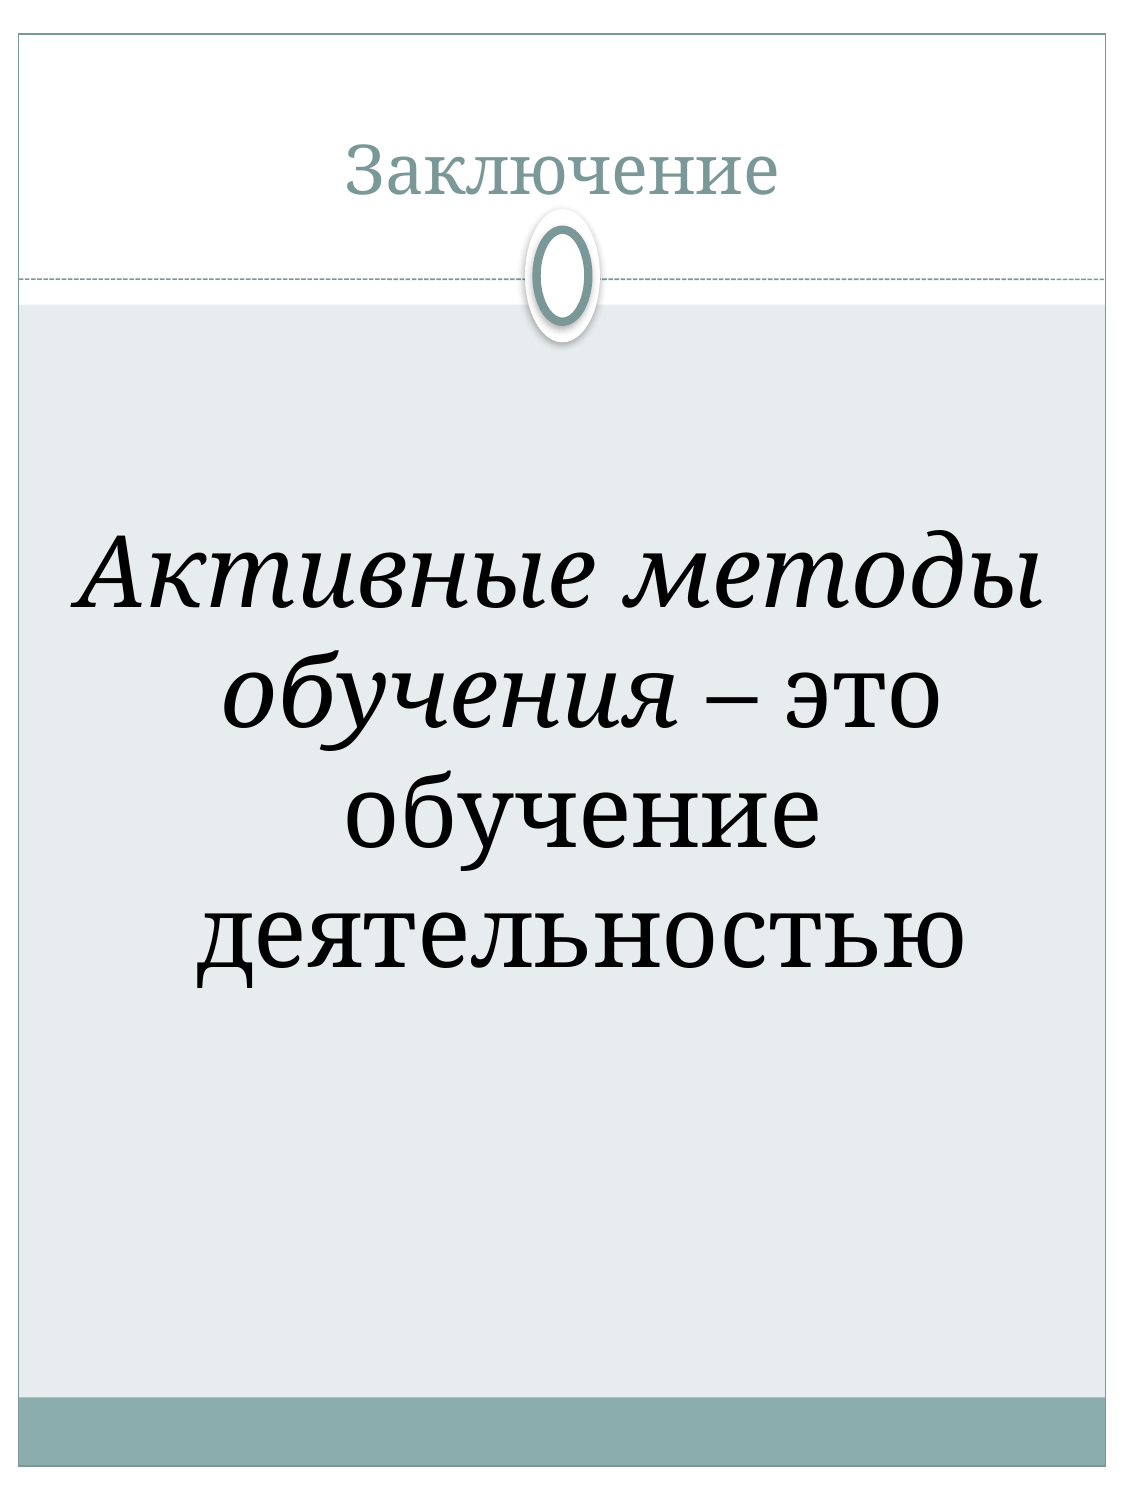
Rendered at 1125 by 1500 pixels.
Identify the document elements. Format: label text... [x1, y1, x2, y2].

list Активные методы обучения – это обучение деятельностью [37, 334, 1084, 1334]
title Заключение [37, 50, 1088, 216]
